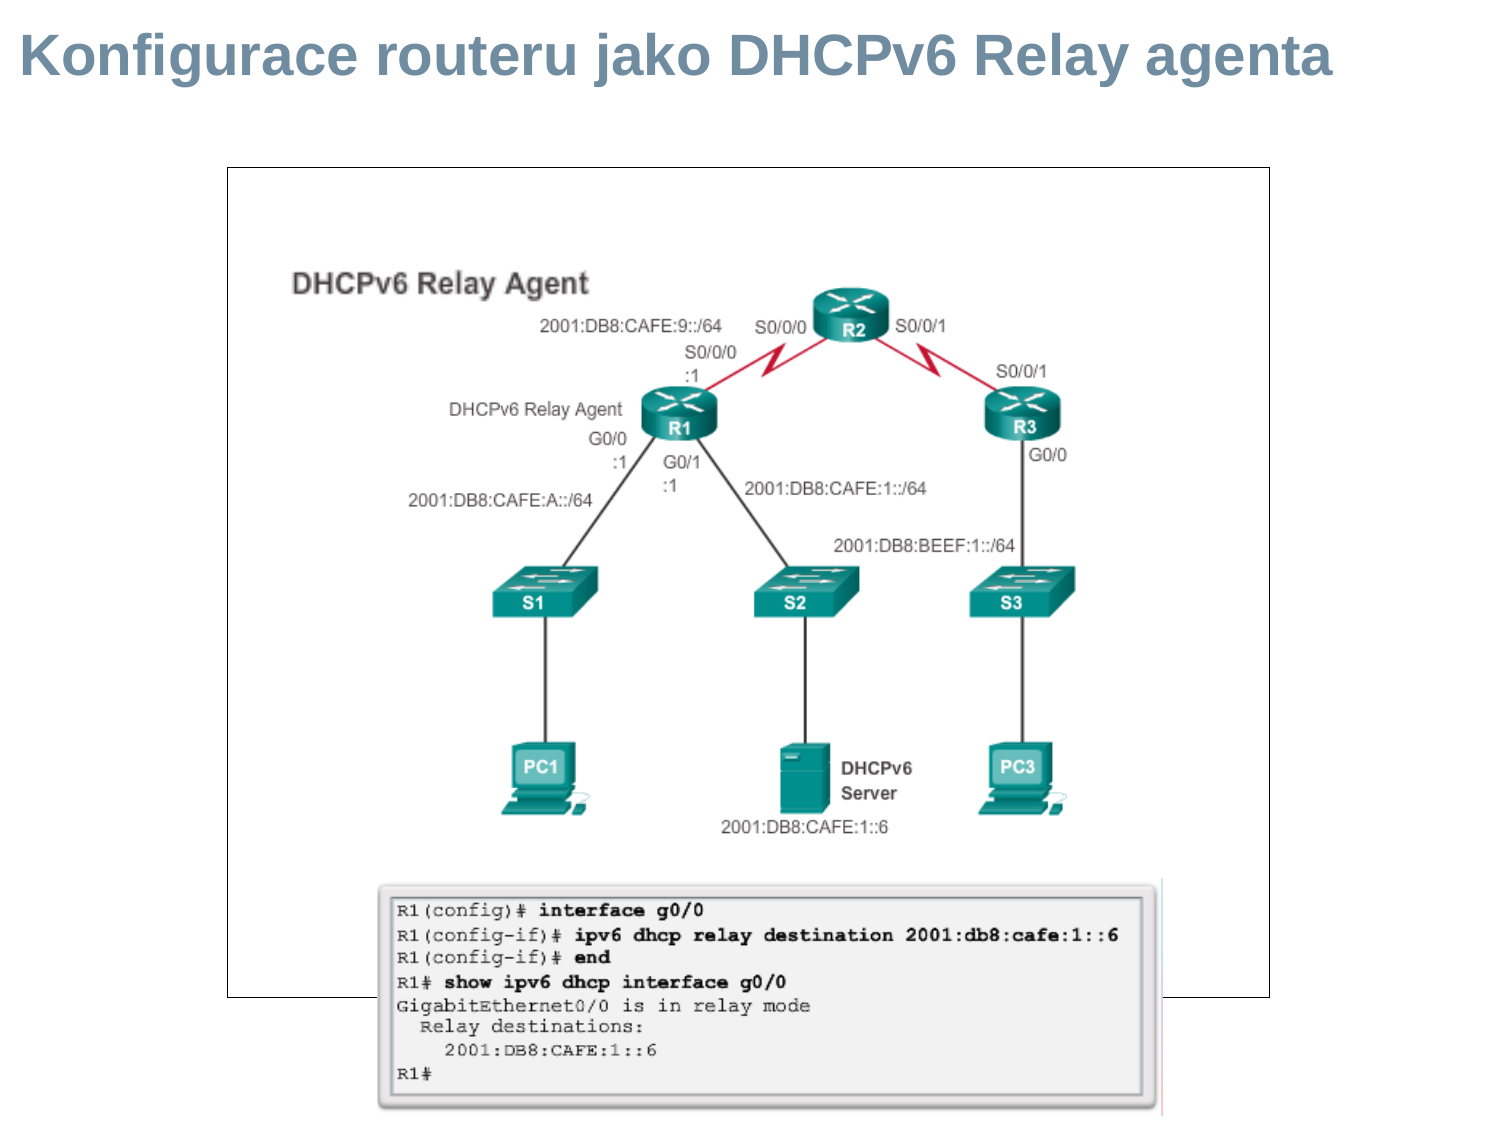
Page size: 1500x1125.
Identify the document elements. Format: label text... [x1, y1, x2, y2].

title Konfigurace routeru jako DHCPv6 Relay agenta [4, 17, 1500, 119]
picture [283, 261, 1114, 854]
text_box [227, 167, 1270, 998]
picture [377, 878, 1163, 1116]
